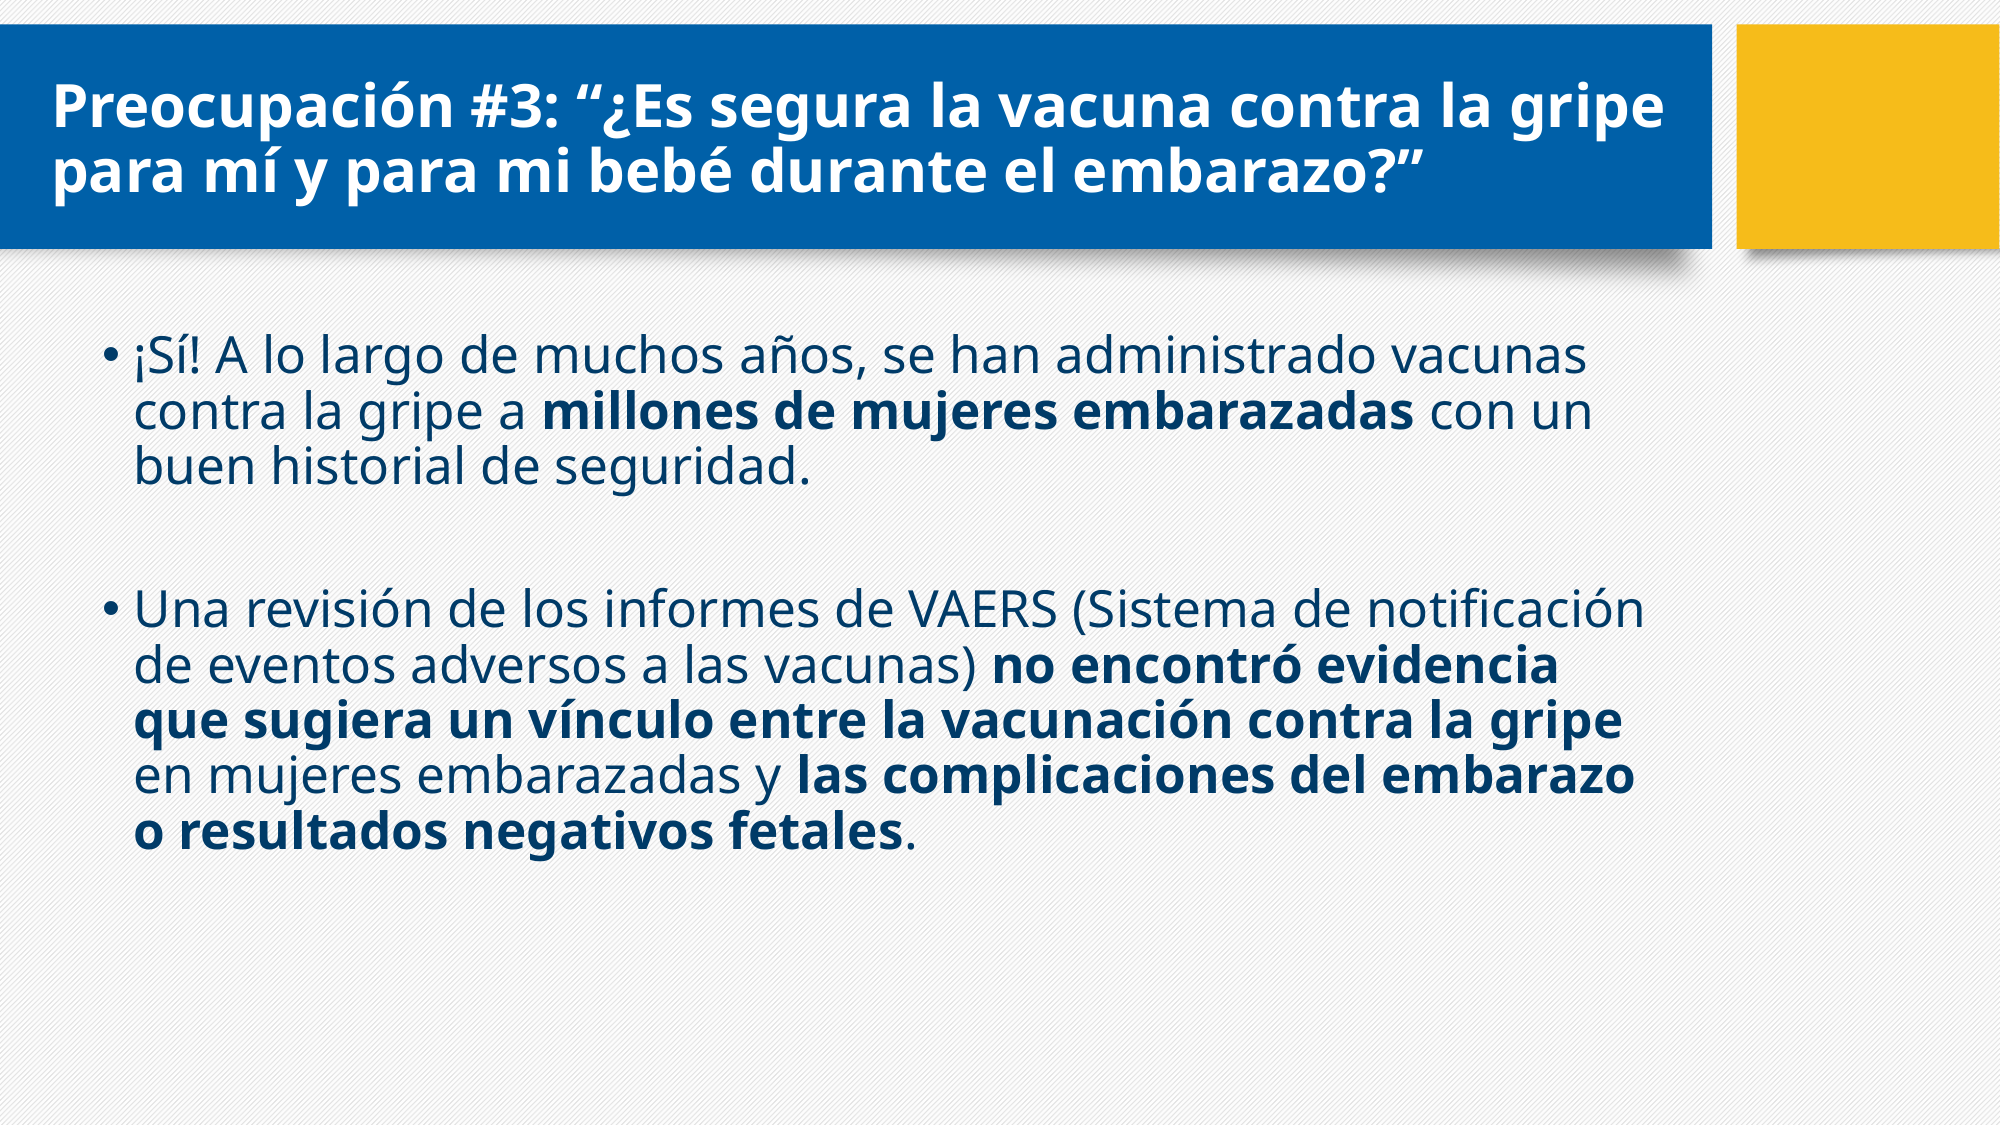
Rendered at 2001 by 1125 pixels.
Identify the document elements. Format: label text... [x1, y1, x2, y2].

picture [0, 249, 1713, 301]
picture [1736, 249, 2000, 272]
title Preocupación #3: “¿Es segura la vacuna contra la gripe para mí y para mi bebé durante el embarazo?” [36, 51, 1715, 230]
list ¡Sí! A lo largo de muchos años, se han administrado vacunas contra la gripe a millones de mujeres embarazadas con un buen historial de seguridad. Una revisión de los informes de VAERS (Sistema de notificación de eventos adversos a las vacunas) no encontró evidencia que sugiera un vínculo entre la vacunación contra la gripe en mujeres embarazadas y las complicaciones del embarazo o resultados negativos fetales. [87, 322, 1665, 913]
